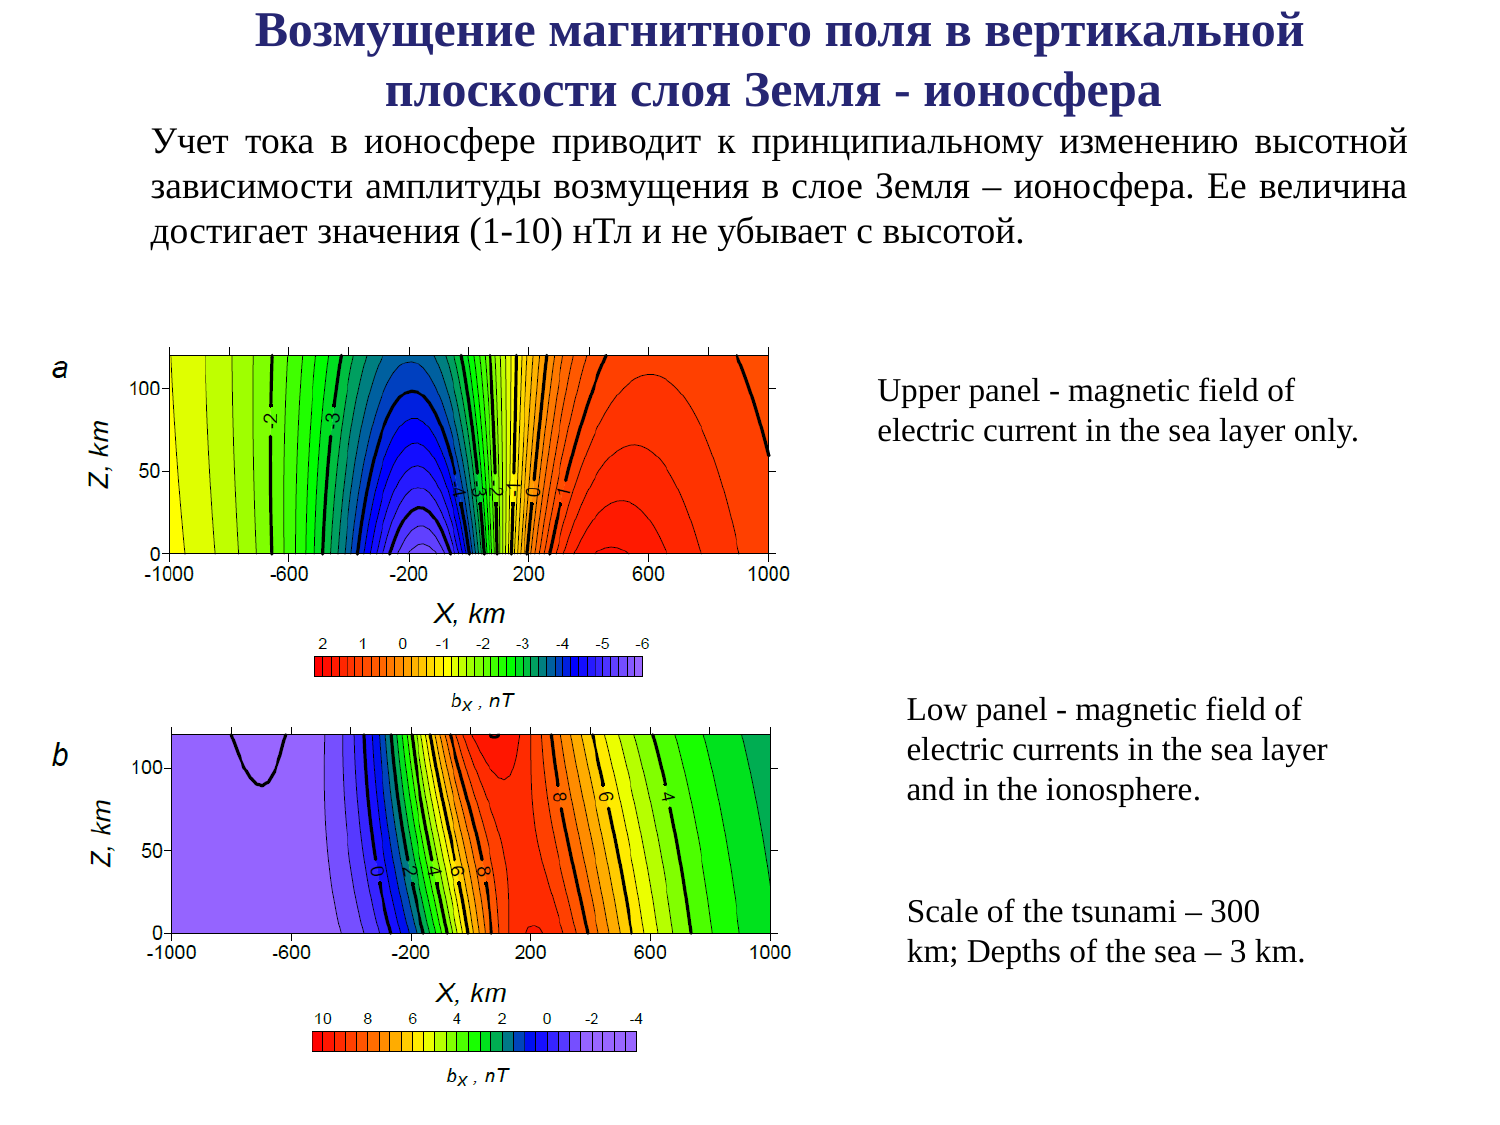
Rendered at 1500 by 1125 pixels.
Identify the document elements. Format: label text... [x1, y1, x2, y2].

text_box Scale of the tsunami – 300 km; Depths of the sea – 3 km. [892, 881, 1332, 976]
text_box Возмущение магнитного поля в вертикальной плоскости слоя Земля - ионосфера Учет тока в ионосфере приводит к принципиальному изменению высотной зависимости амплитуды возмущения в слое Земля – ионосфера. Ее величина достигает значения (1-10) нТл и не убывает с высотой. [135, 1, 1424, 309]
text_box Low panel - magnetic field of electric currents in the sea layer and in the ionosphere. [891, 679, 1362, 815]
picture [28, 332, 843, 1113]
text_box Upper panel - magnetic field of electric current in the sea layer only. [862, 360, 1391, 456]
